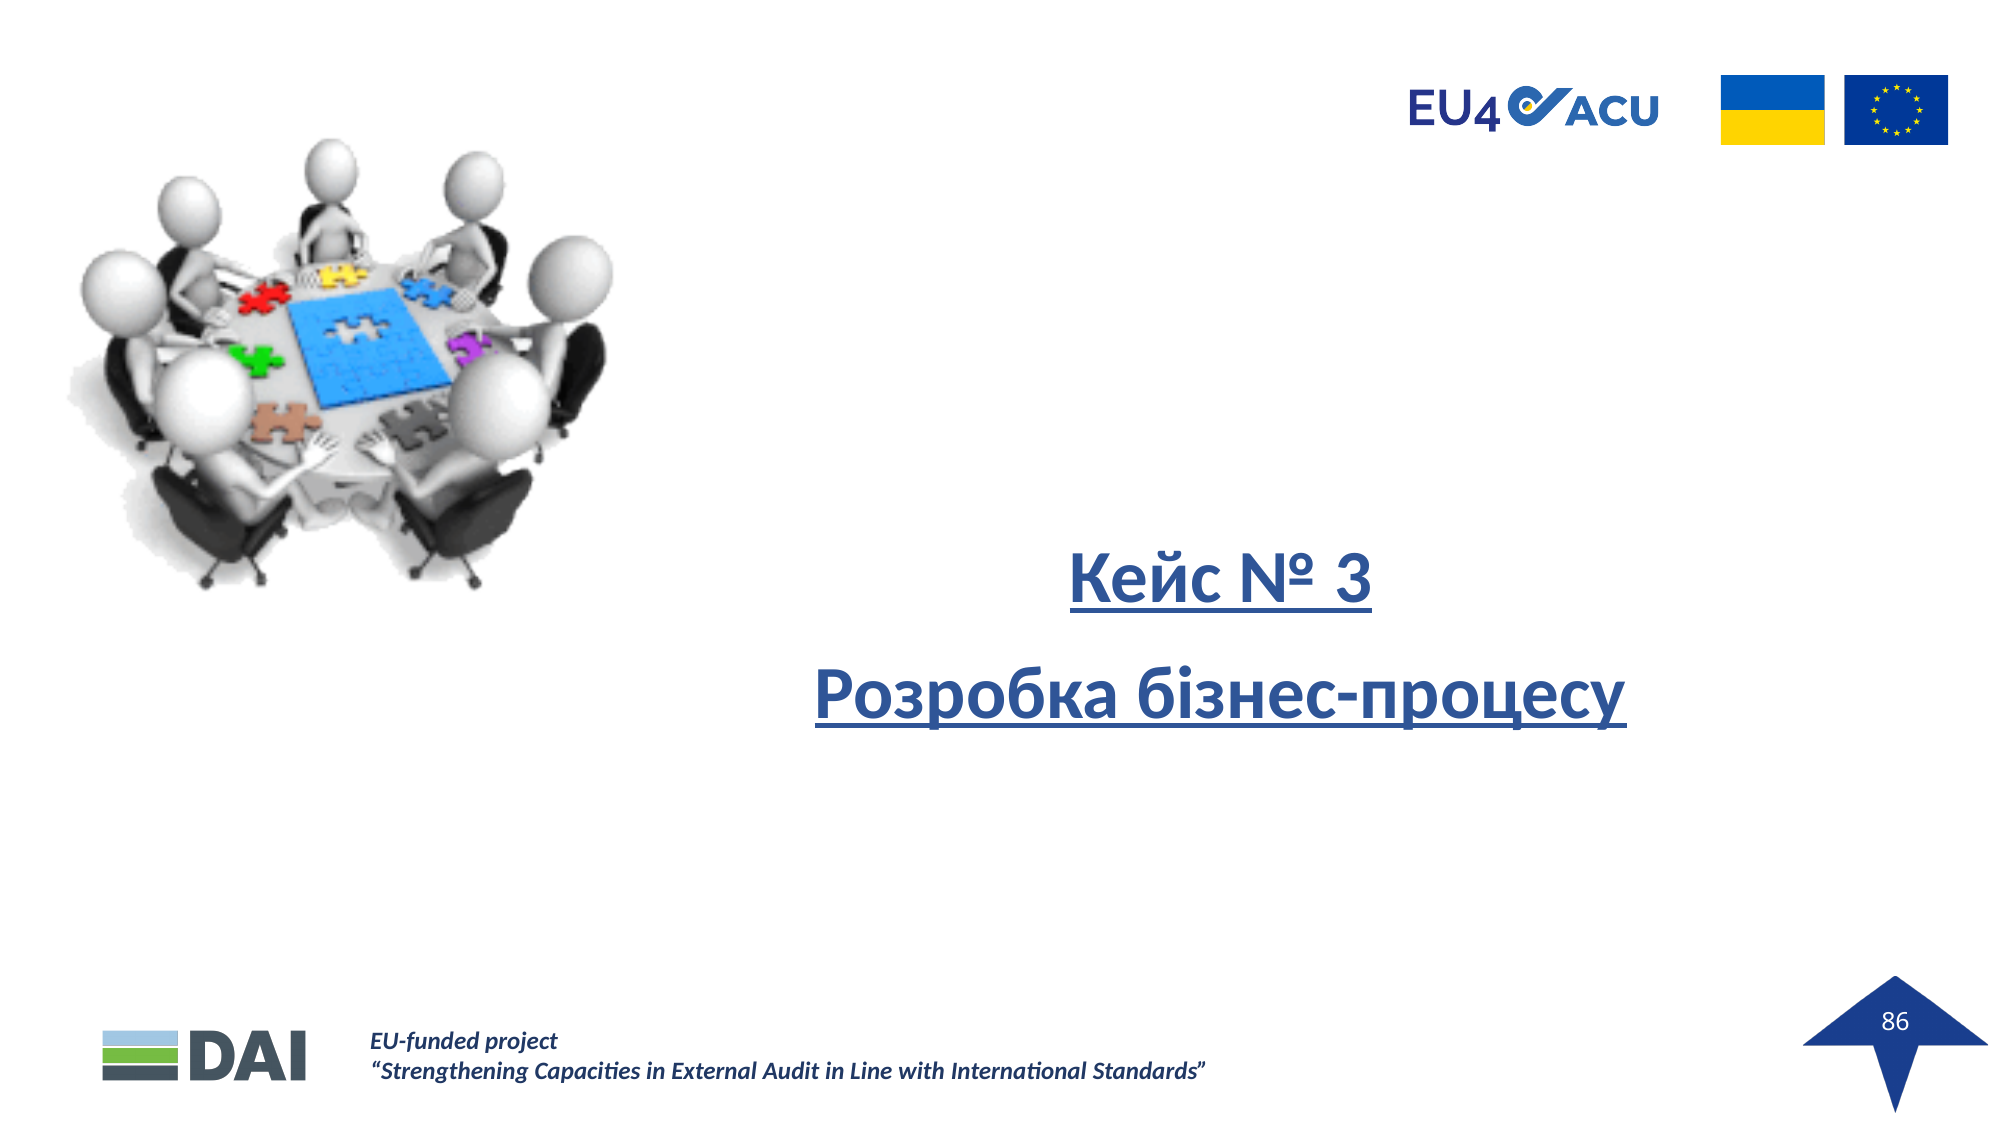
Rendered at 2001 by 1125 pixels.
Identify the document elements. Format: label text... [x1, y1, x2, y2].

list Кейс № 3 Розробка бізнес-процесу [532, 370, 1909, 891]
slide_number 86 [1851, 992, 1940, 1053]
picture [102, 1030, 306, 1081]
picture [27, 108, 652, 634]
picture [1406, 82, 1661, 137]
text_box EU-funded project “Strengthening Capacities in External Audit in Line with International Standards” [355, 1017, 1803, 1092]
